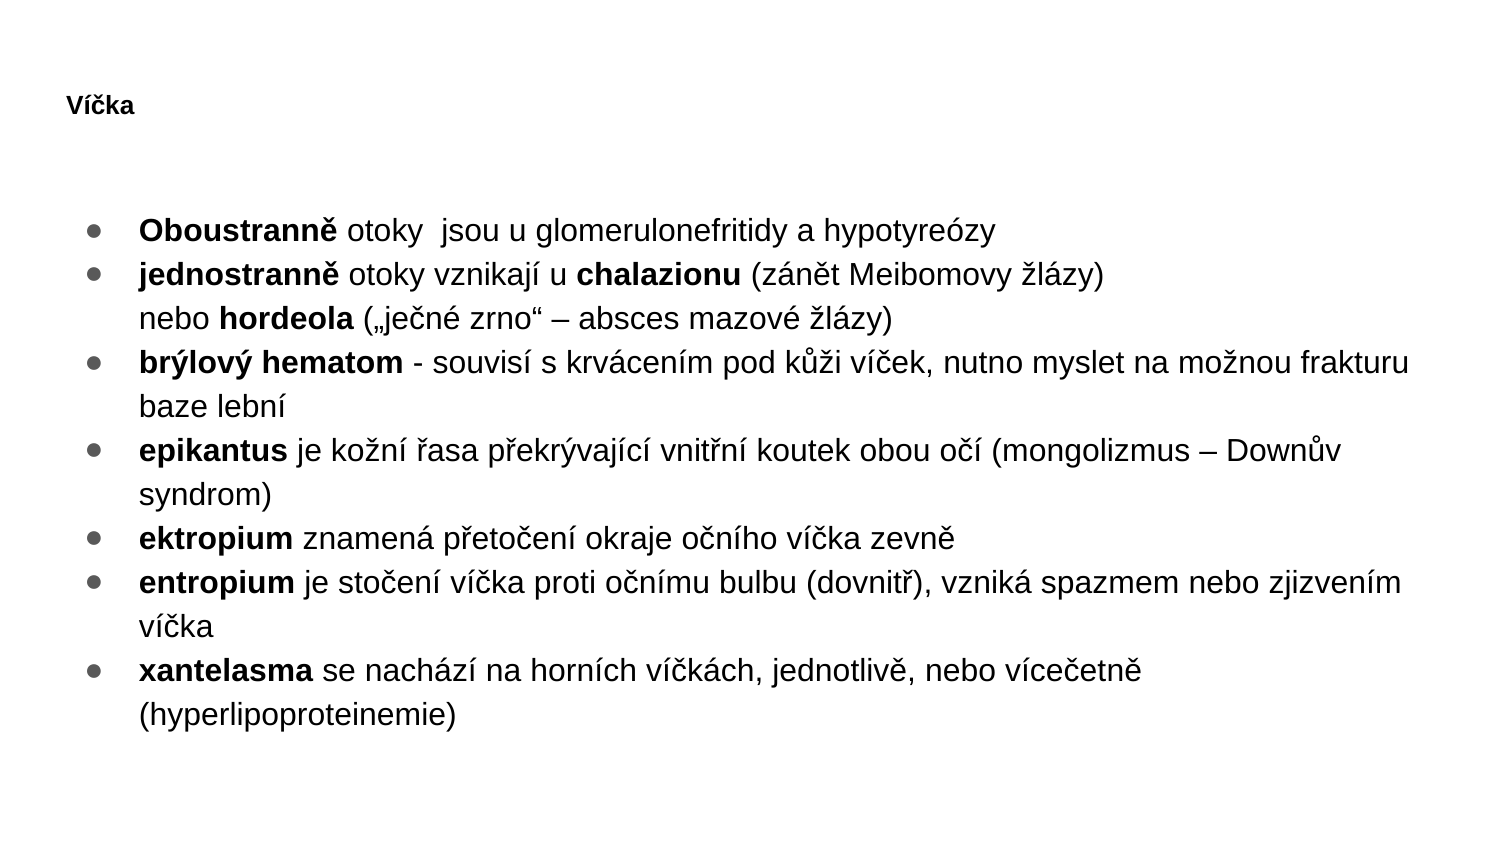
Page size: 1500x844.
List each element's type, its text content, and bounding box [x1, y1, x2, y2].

list Oboustranně otoky jsou u glomerulonefritidy a hypotyreózy jednostranně otoky vznikají u chalazionu (zánět Meibomovy žlázy) nebo hordeola („ječné zrno“ – absces mazové žlázy) brýlový hematom - souvisí s krvácením pod kůži víček, nutno myslet na možnou frakturu baze lební epikantus je kožní řasa překrývající vnitřní koutek obou očí (mongolizmus – Downův syndrom) ektropium znamená přetočení okraje očního víčka zevně entropium je stočení víčka proti očnímu bulbu (dovnitř), vzniká spazmem nebo zjizvením víčka xantelasma se nachází na horních víčkách, jednotlivě, nebo vícečetně (hyperlipoproteinemie) [51, 189, 1449, 750]
title Víčka [51, 72, 1449, 167]
